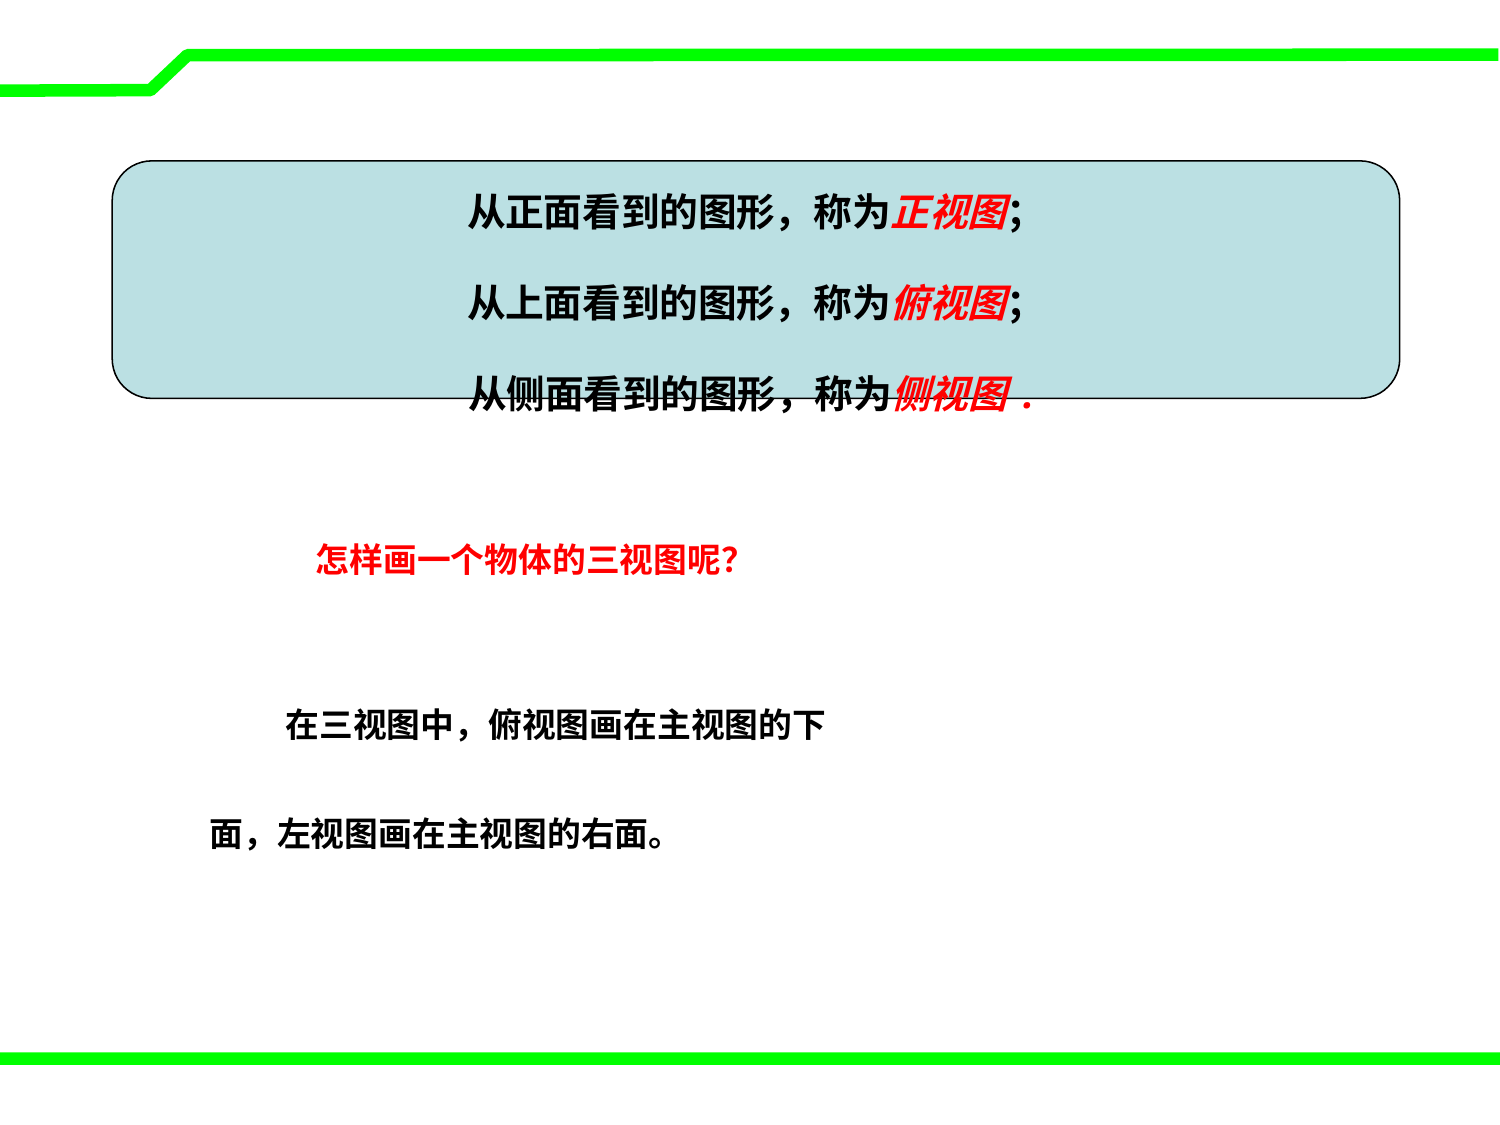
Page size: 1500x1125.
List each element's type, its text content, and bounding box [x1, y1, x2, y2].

text_box 在三视图中，俯视图画在主视图的下 面，左视图画在主视图的右面。 [194, 656, 1341, 861]
text_box 怎样画一个物体的三视图呢？ [301, 491, 1117, 587]
text_box 从正面看到的图形，称为正视图； 从上面看到的图形，称为俯视图； 从侧面看到的图形，称为侧视图. [112, 160, 1400, 399]
